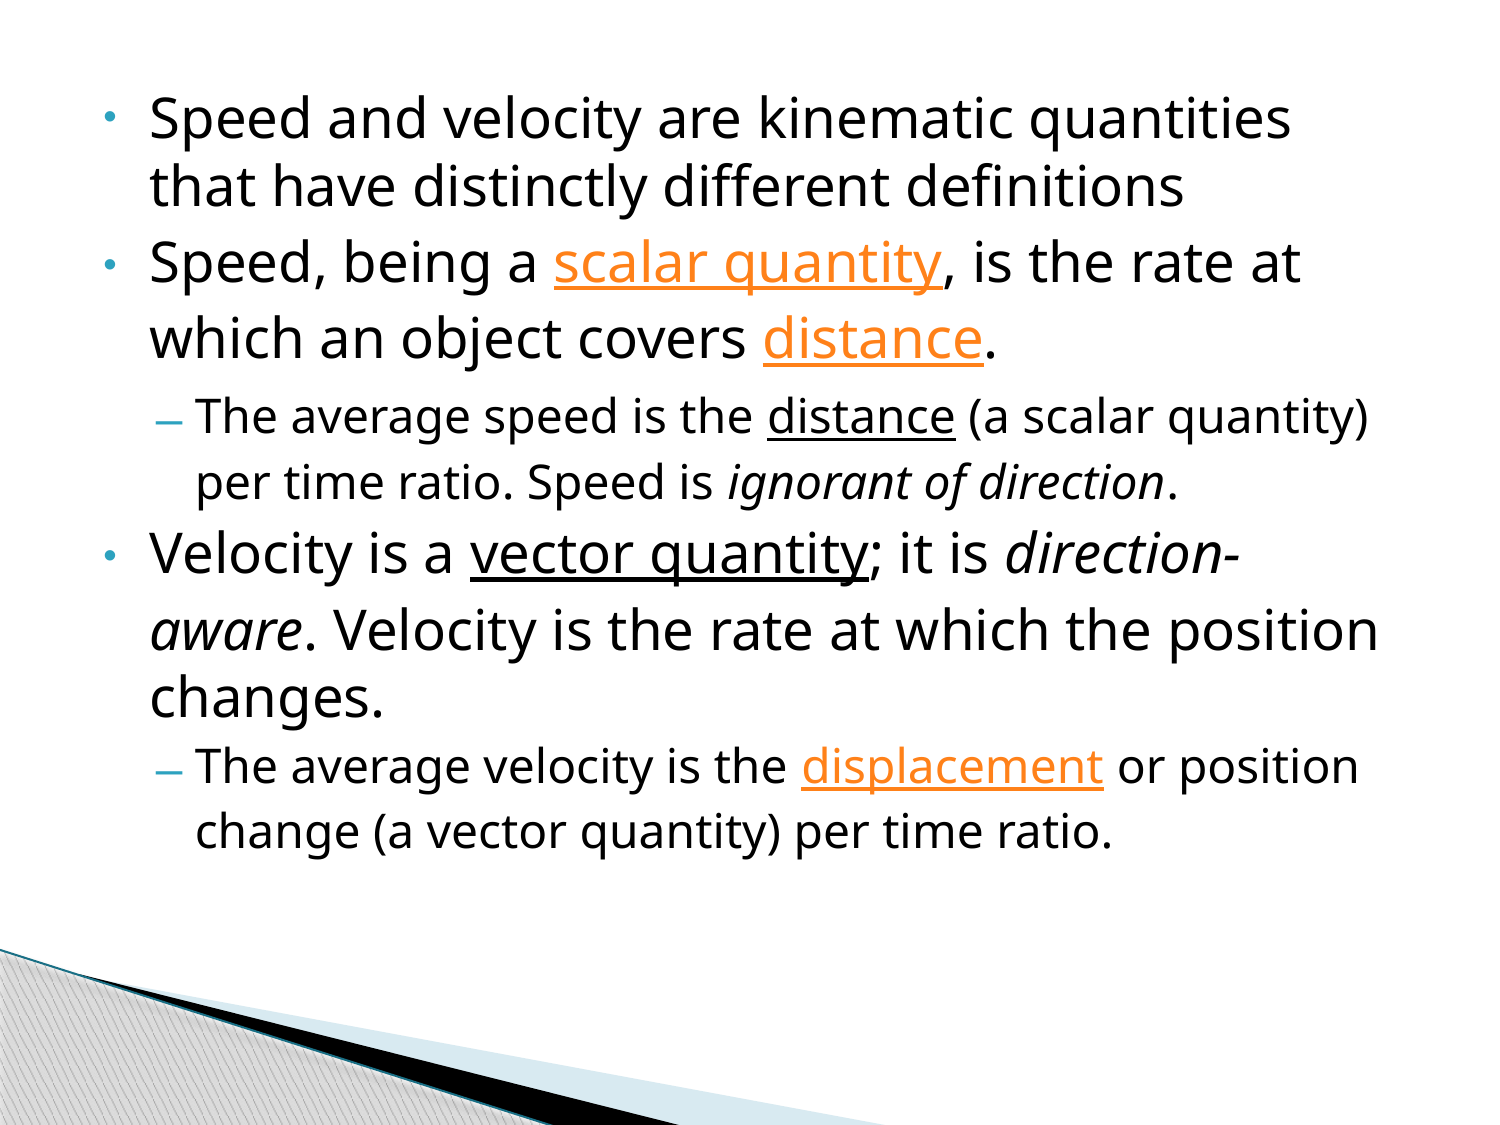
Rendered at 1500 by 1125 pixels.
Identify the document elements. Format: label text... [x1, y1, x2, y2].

list Speed and velocity are kinematic quantities that have distinctly different definitions Speed, being a scalar quantity, is the rate at which an object covers distance. The average speed is the distance (a scalar quantity) per time ratio. Speed is ignorant of direction. Velocity is a vector quantity; it is direction-aware. Velocity is the rate at which the position changes. The average velocity is the displacement or position change (a vector quantity) per time ratio. [75, 75, 1425, 1005]
